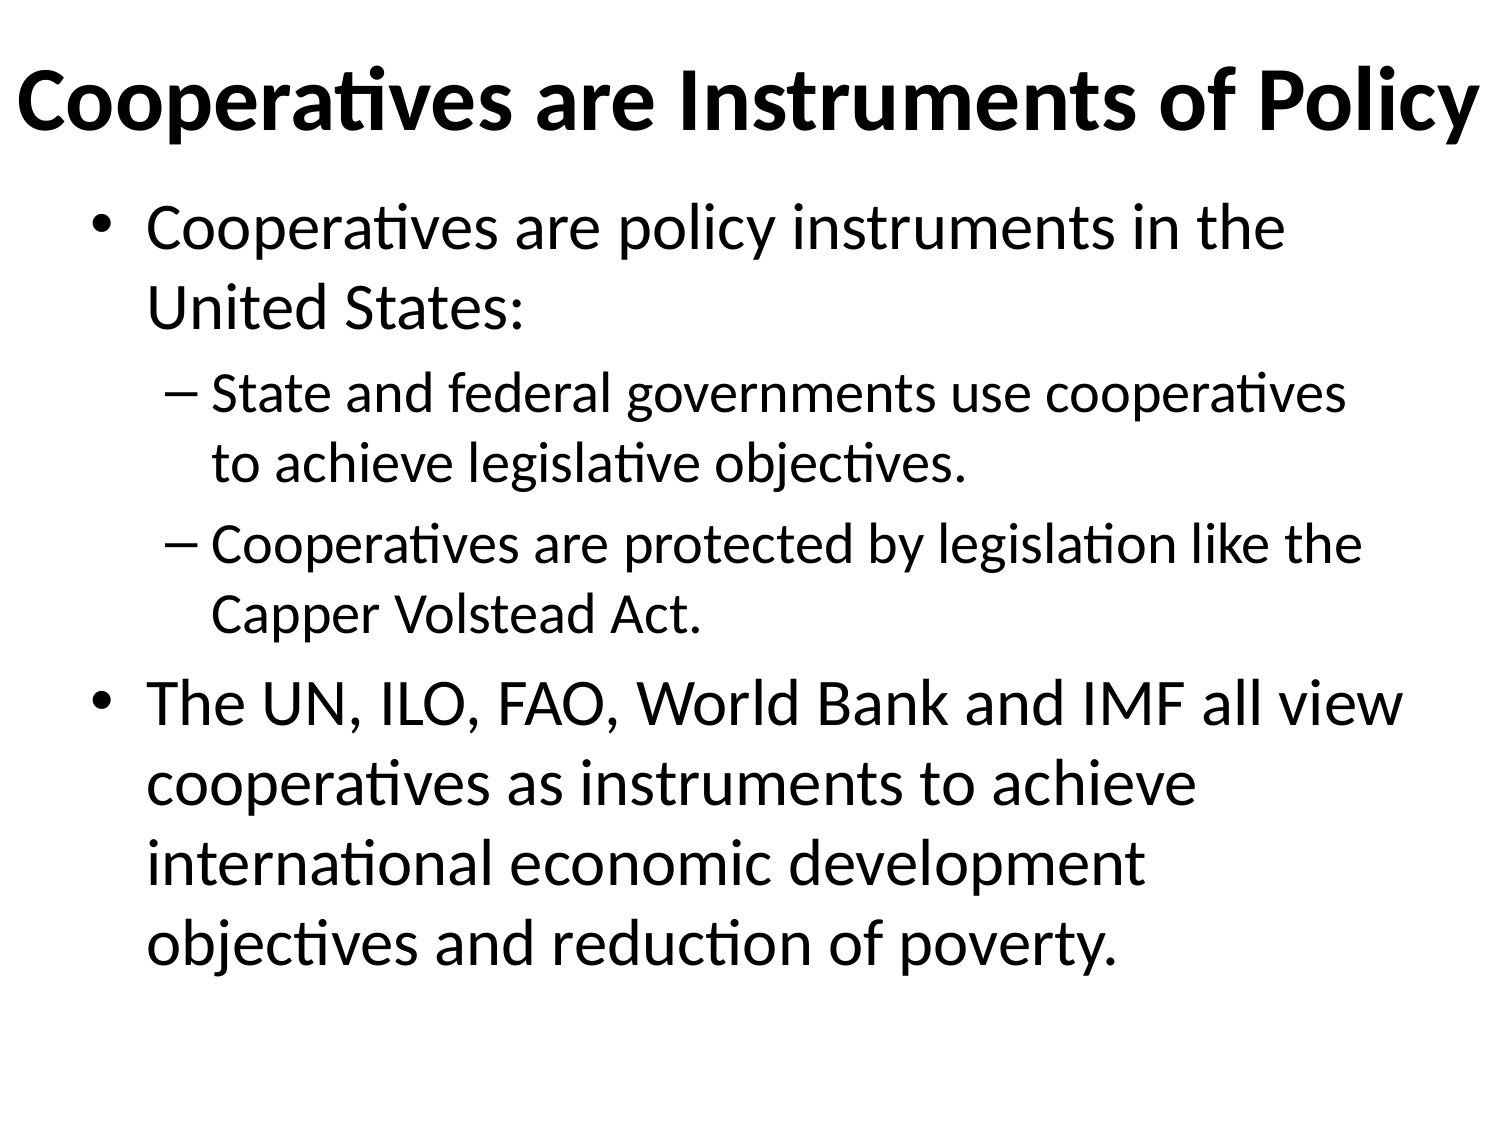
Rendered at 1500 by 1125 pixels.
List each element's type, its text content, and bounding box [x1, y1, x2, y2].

list Cooperatives are policy instruments in the United States: State and federal governments use cooperatives to achieve legislative objectives. Cooperatives are protected by legislation like the Capper Volstead Act. The UN, ILO, FAO, World Bank and IMF all view cooperatives as instruments to achieve international economic development objectives and reduction of poverty. [75, 174, 1425, 1125]
title Cooperatives are Instruments of Policy [0, 0, 1500, 188]
